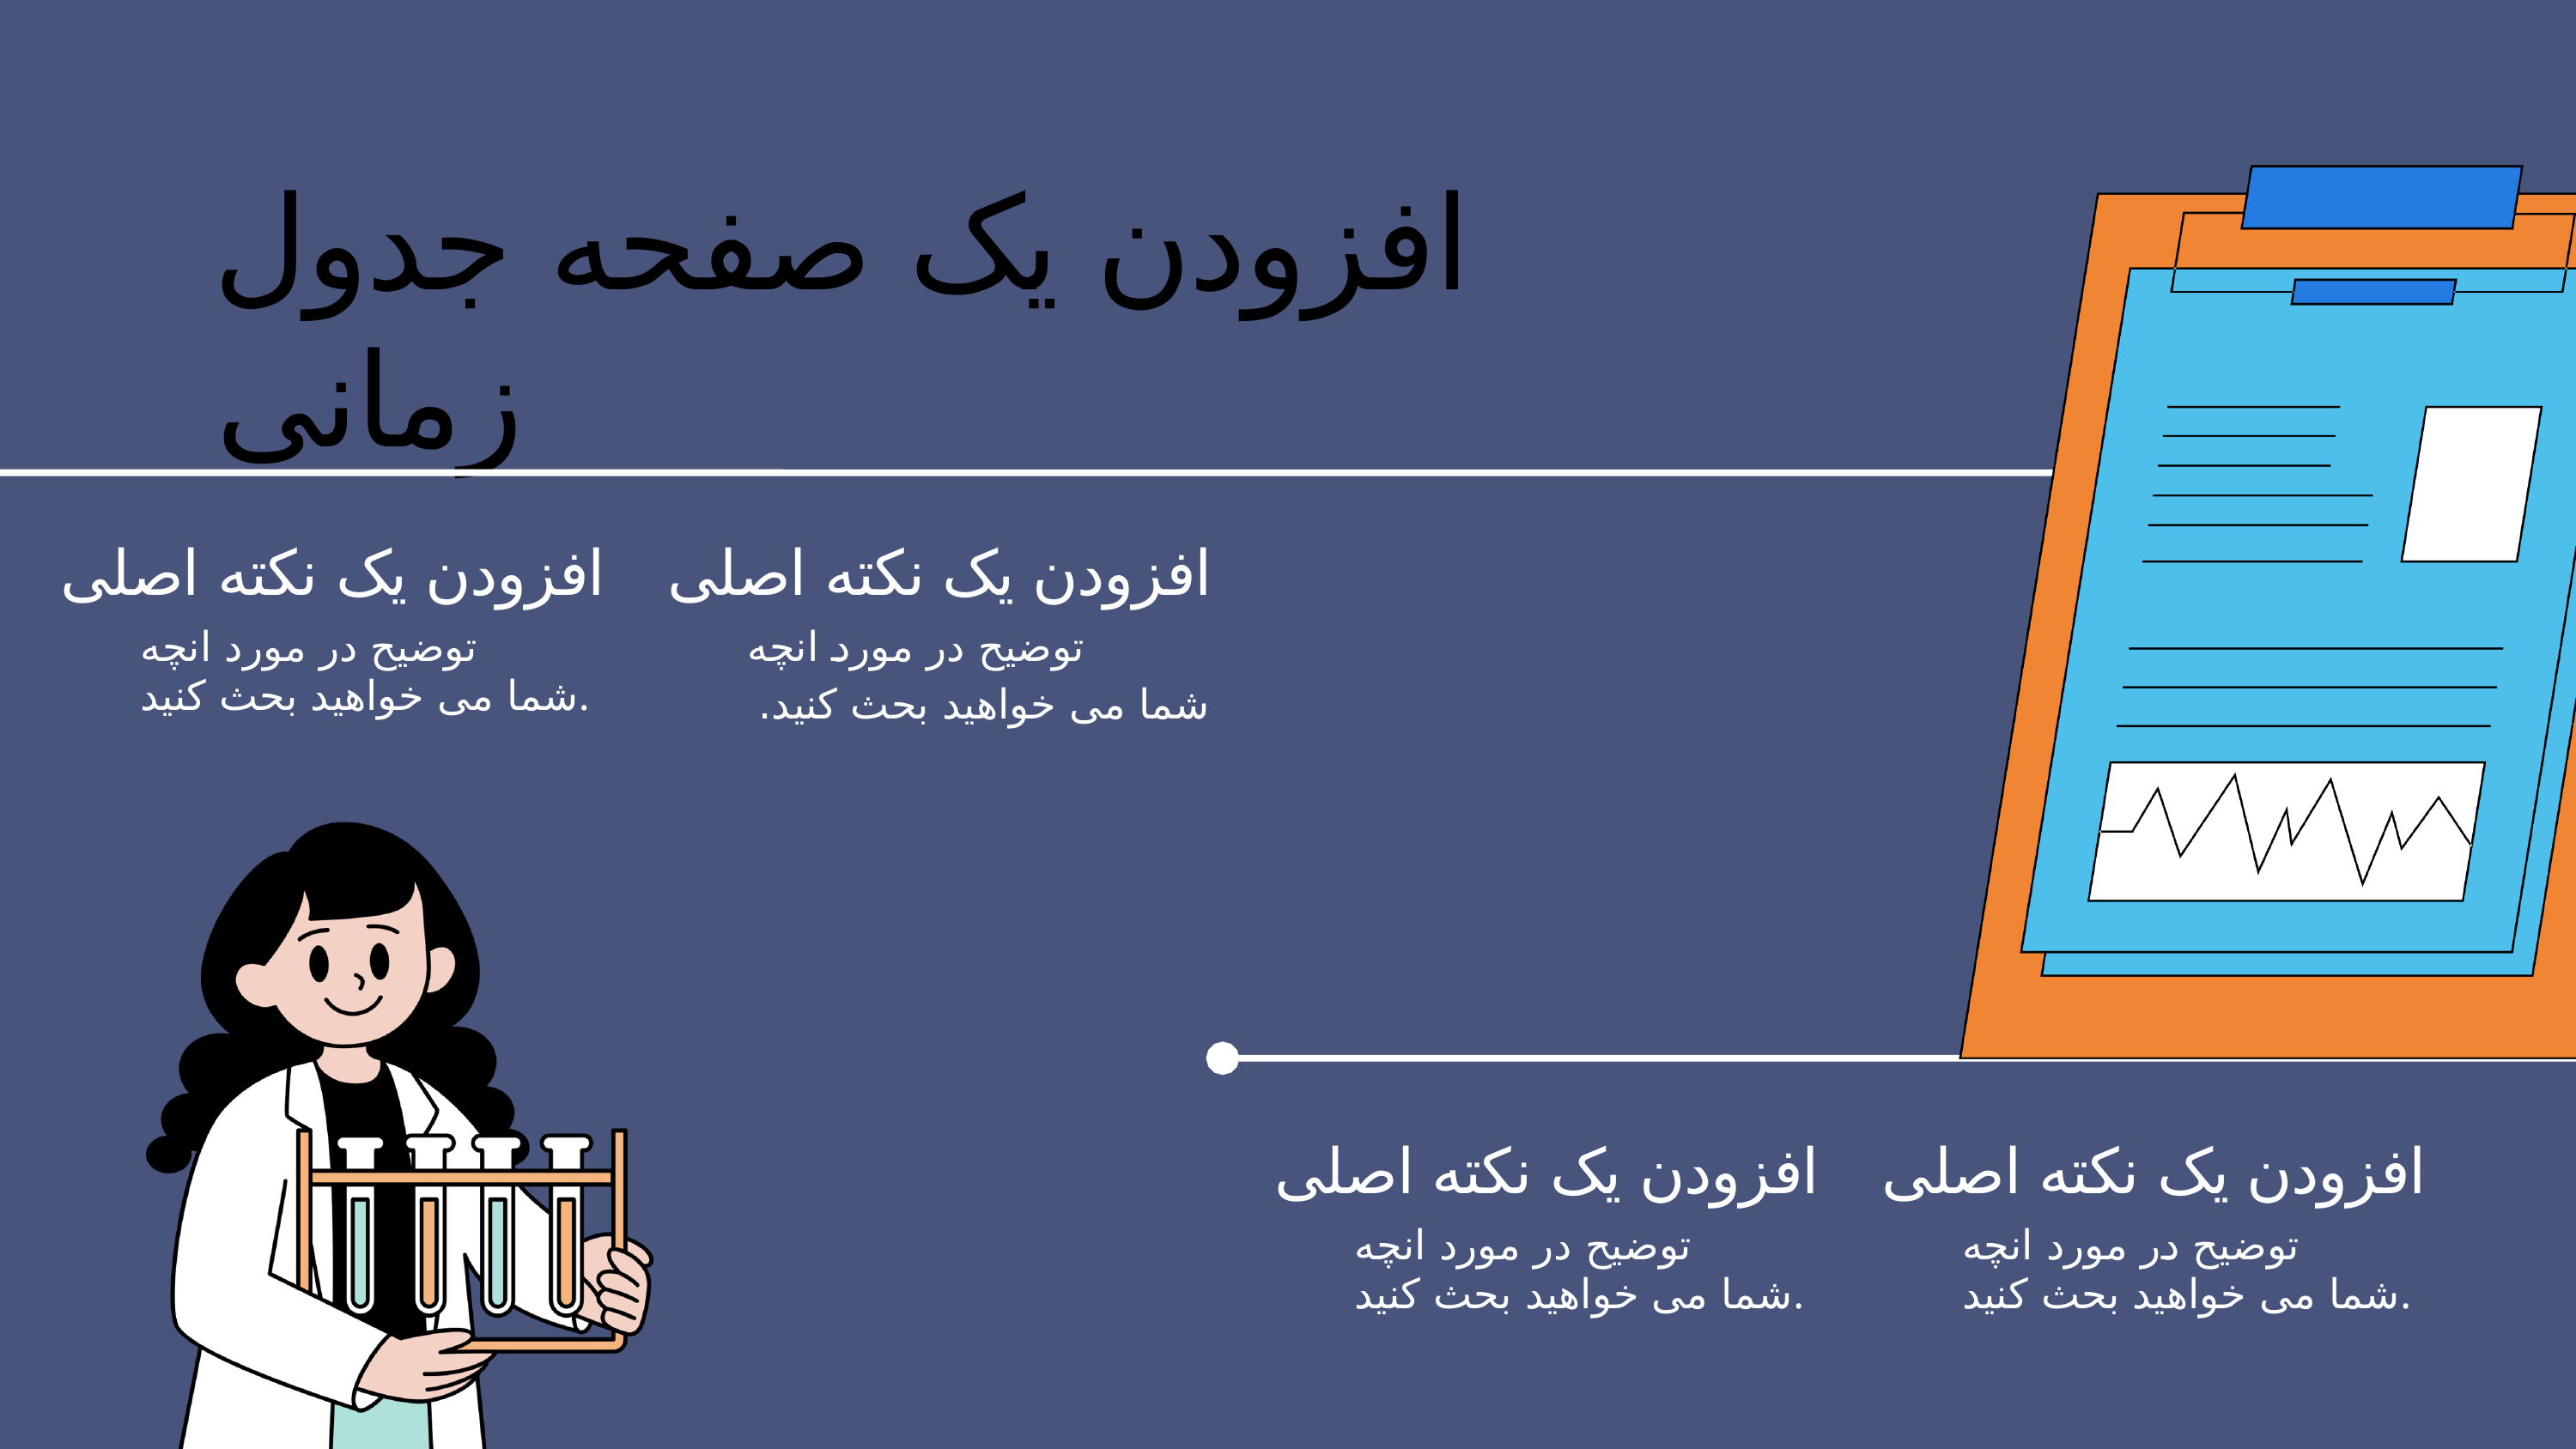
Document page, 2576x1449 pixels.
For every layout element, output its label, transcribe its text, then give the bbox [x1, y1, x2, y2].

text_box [59, 532, 695, 789]
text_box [667, 532, 1302, 737]
text_box افزودن یک صفحه جدول زمانی [216, 473, 1801, 628]
text_box [1213, 1049, 1959, 1068]
text_box افزودن یک صفحه جدول زمانی [216, 159, 1801, 472]
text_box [1881, 1131, 2517, 1388]
text_box [1959, 165, 2576, 1059]
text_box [1274, 1131, 1880, 1388]
text_box [125, 821, 655, 1449]
